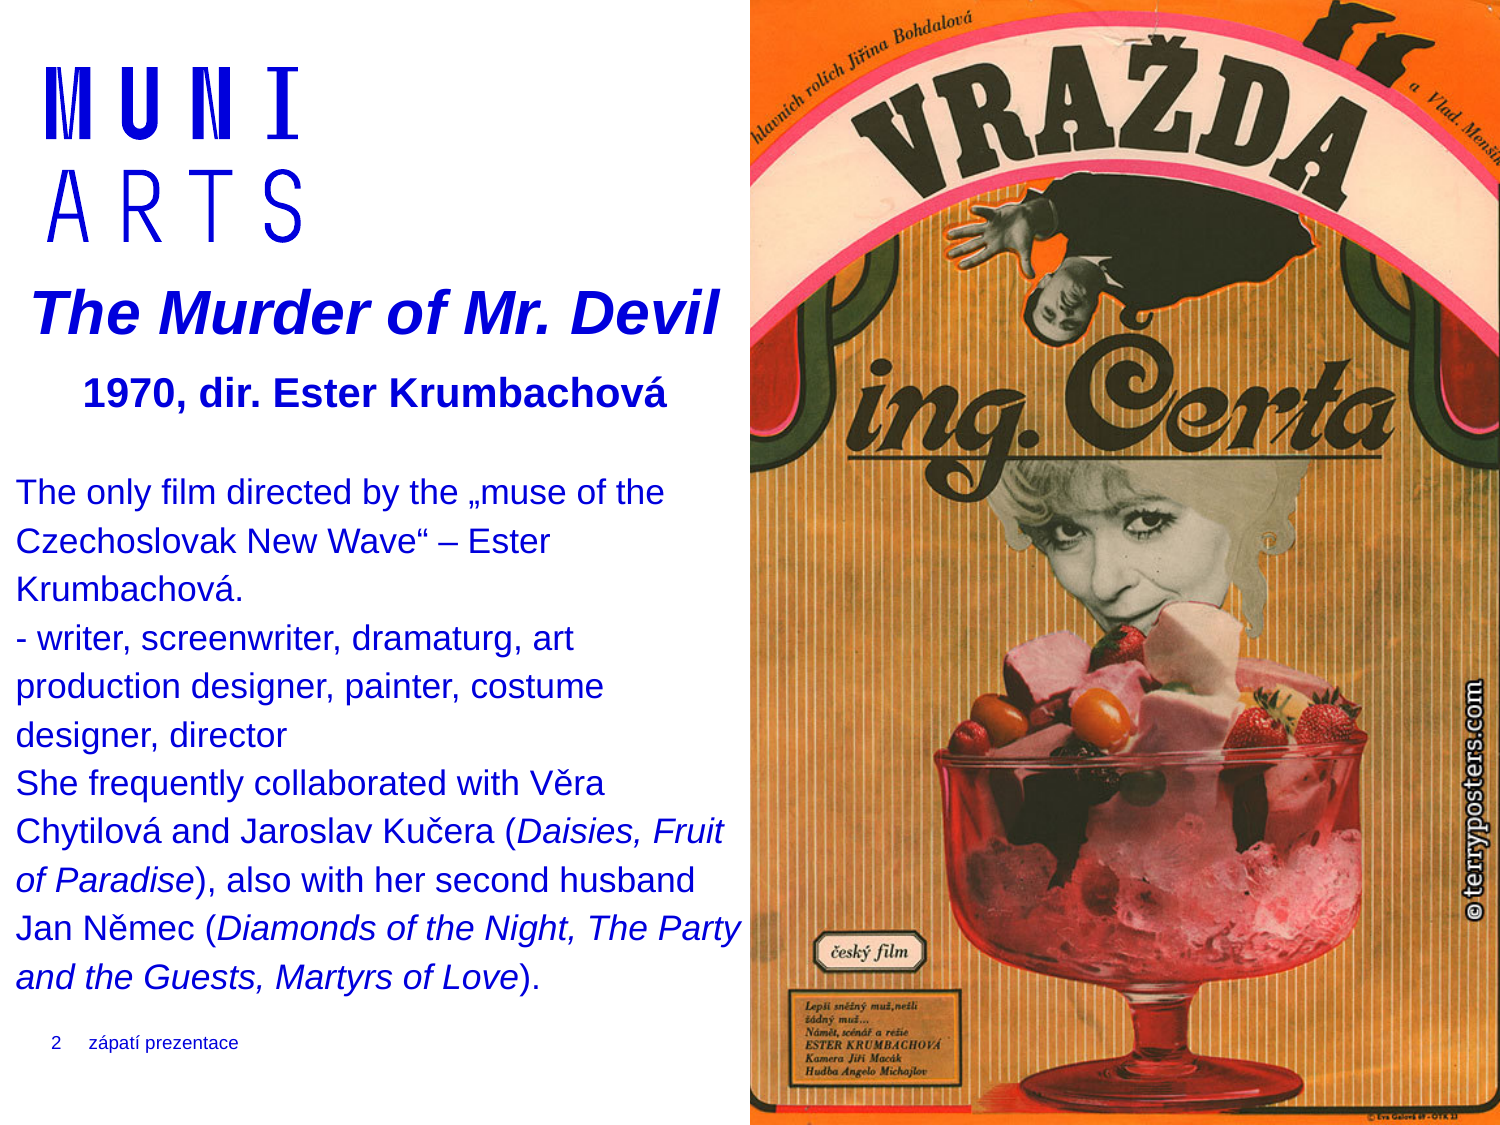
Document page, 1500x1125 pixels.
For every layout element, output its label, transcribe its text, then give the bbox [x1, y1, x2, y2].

title The Murder of Mr. Devil 1970, dir. Ester Krumbachová [0, 278, 744, 507]
footer zápatí prezentace [88, 1021, 695, 1063]
picture [749, 0, 1500, 1125]
slide_number 2 [50, 1022, 82, 1063]
subtitle The only film directed by the „muse of the Czechoslovak New Wave“ – Ester Krumbachová. - writer, screenwriter, dramaturg, art production designer, painter, costume designer, director She frequently collaborated with Věra Chytilová and Jaroslav Kučera (Daisies, Fruit of Paradise), also with her second husband Jan Němec (Diamonds of the Night, The Party and the Guests, Martyrs of Love). [15, 463, 744, 1022]
